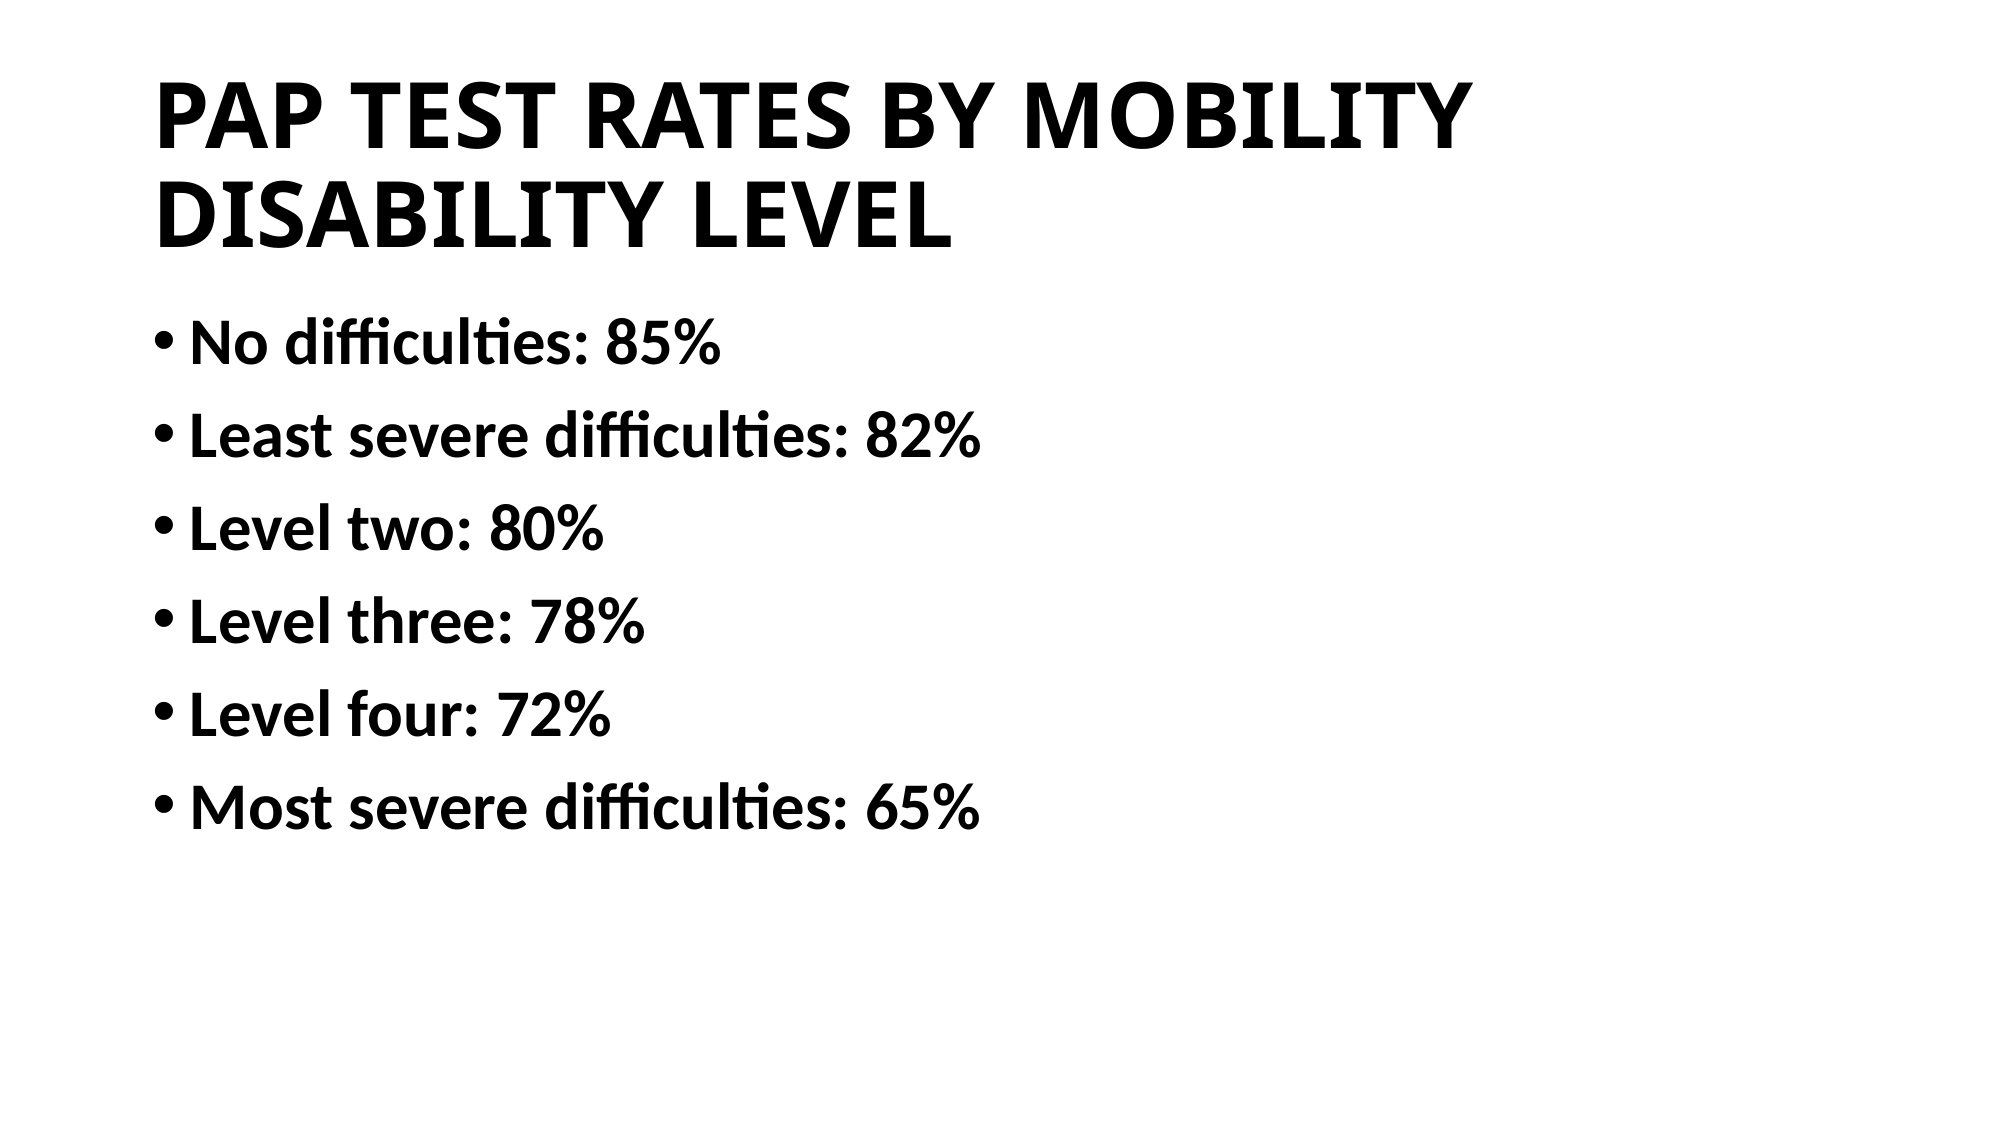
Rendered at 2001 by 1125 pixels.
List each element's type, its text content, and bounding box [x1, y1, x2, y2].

list No difficulties: 85% Least severe difficulties: 82% Level two: 80% Level three: 78% Level four: 72% Most severe difficulties: 65% [137, 299, 1863, 1014]
title PAP TEST RATES BY MOBILITY DISABILITY LEVEL [137, 59, 1863, 278]
